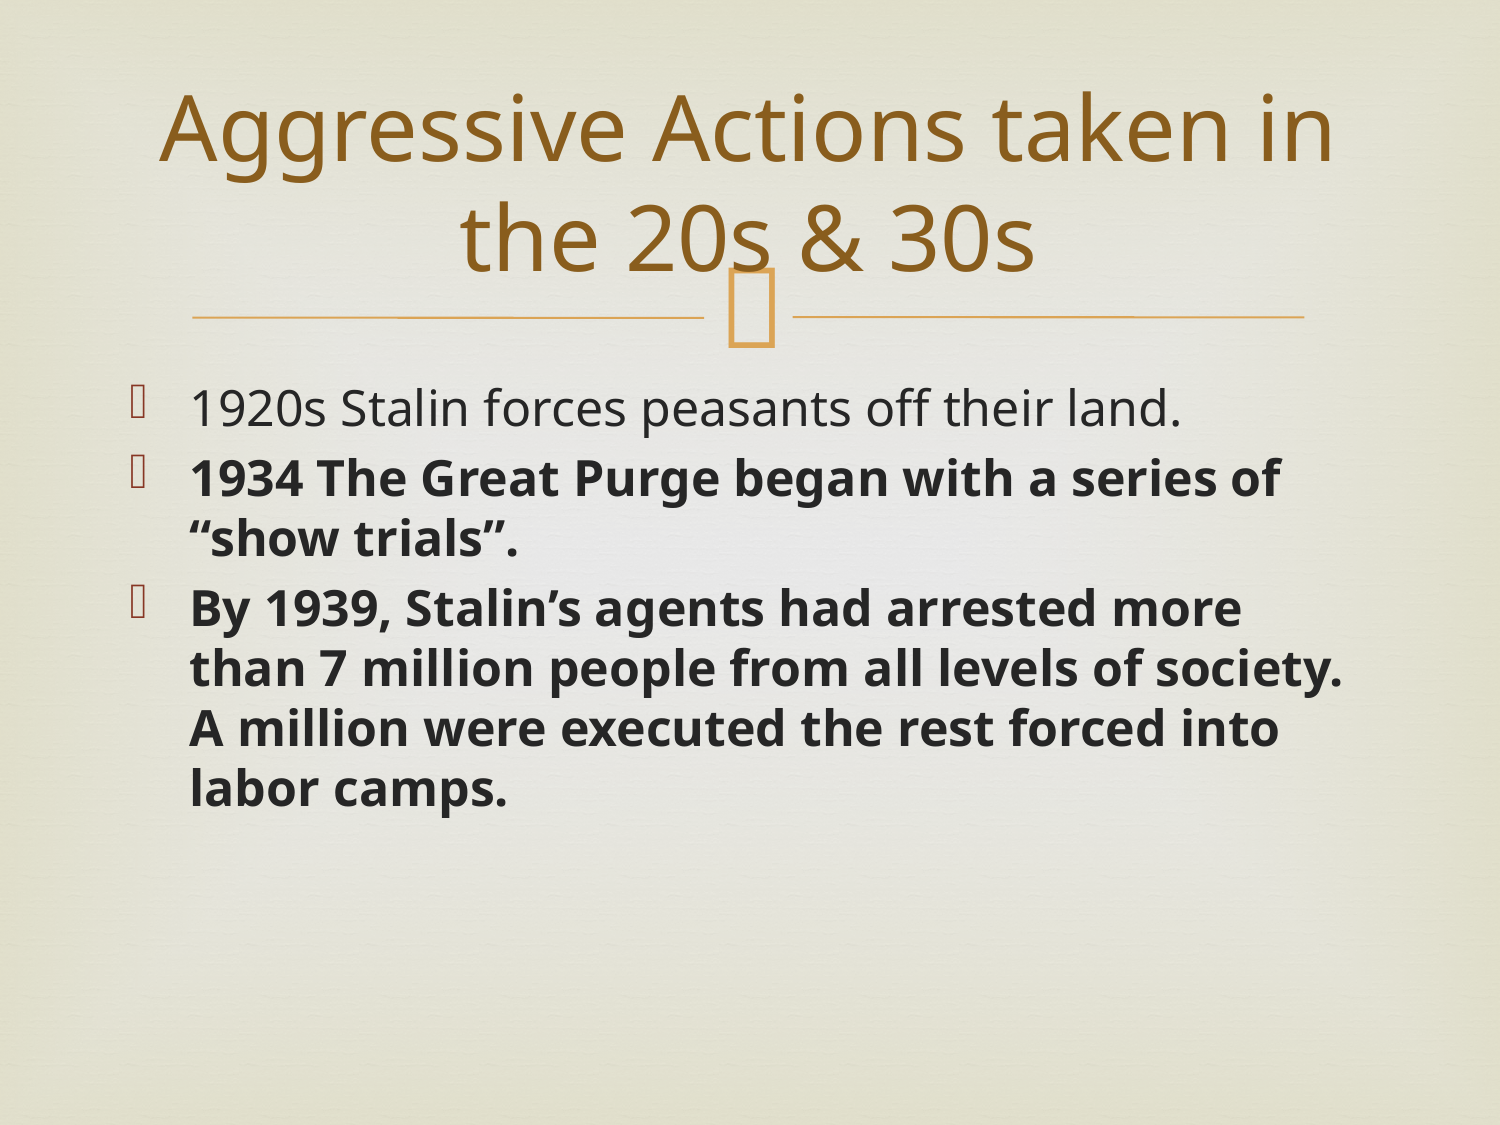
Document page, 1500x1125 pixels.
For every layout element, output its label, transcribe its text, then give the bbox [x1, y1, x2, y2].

title Aggressive Actions taken in the 20s & 30s [112, 93, 1386, 267]
list 1920s Stalin forces peasants off their land. 1934 The Great Purge began with a series of “show trials”. By 1939, Stalin’s agents had arrested more than 7 million people from all levels of society. A million were executed the rest forced into labor camps. [114, 368, 1386, 1005]
